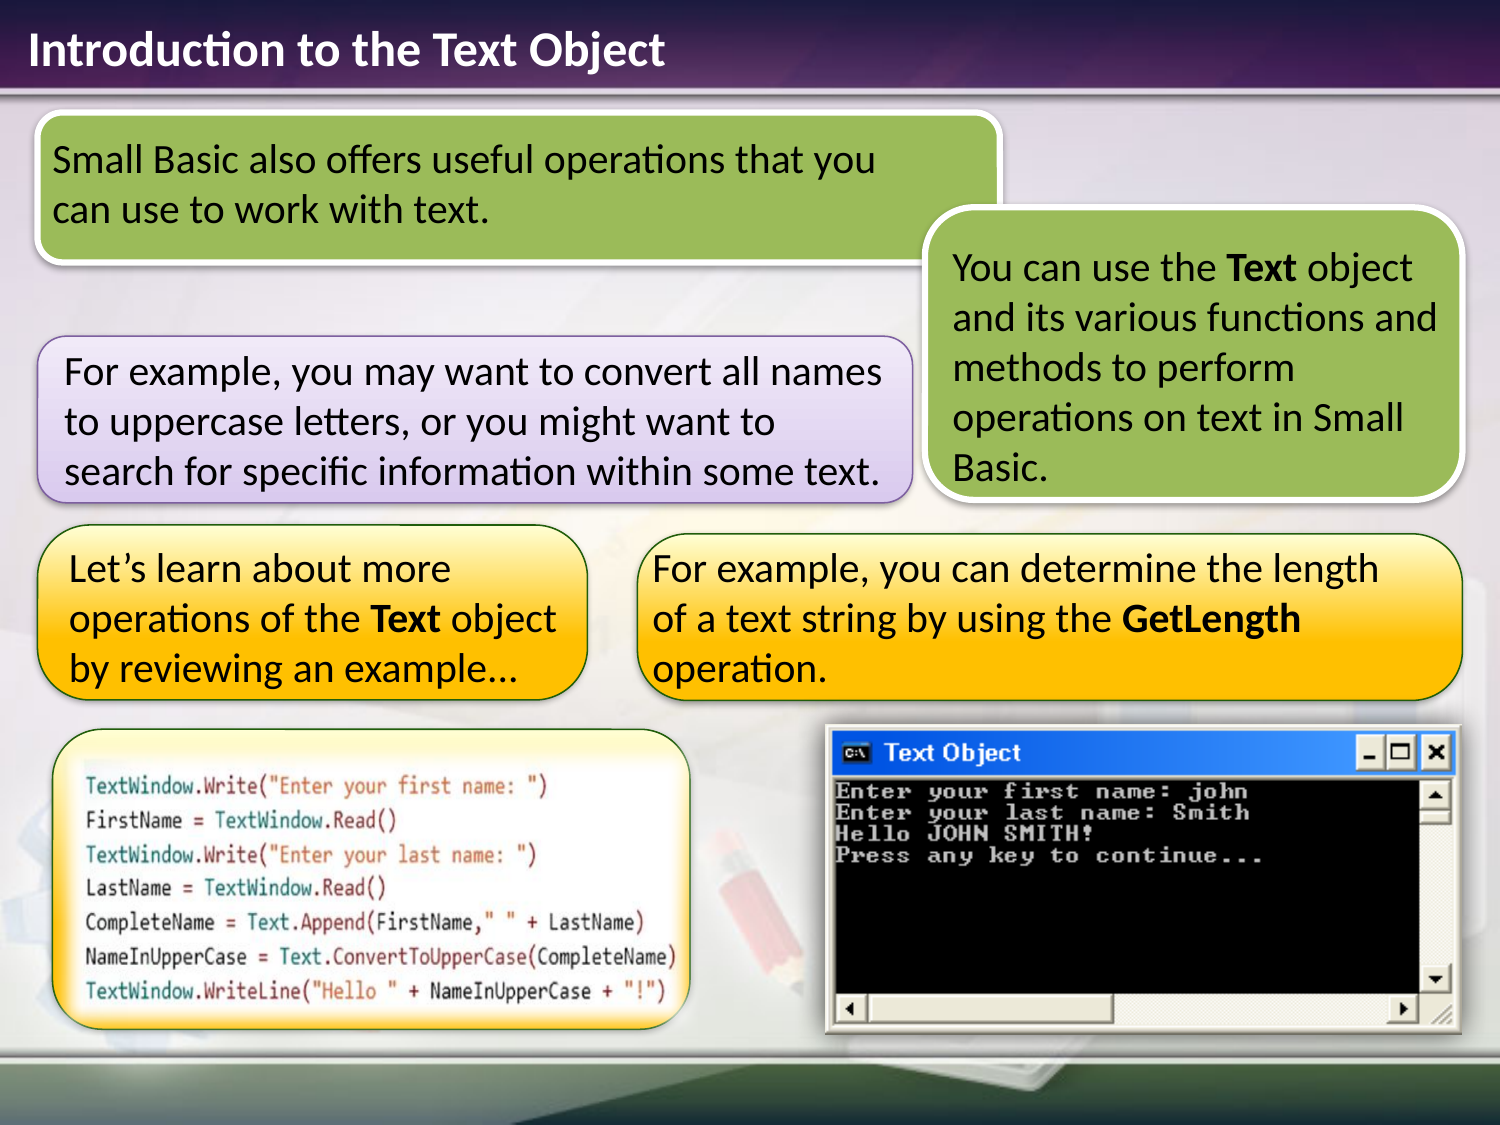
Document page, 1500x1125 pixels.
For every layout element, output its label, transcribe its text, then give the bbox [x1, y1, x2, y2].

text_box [37, 112, 1038, 263]
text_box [37, 335, 913, 504]
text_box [924, 207, 1463, 501]
text_box Introduction to the Text Object [12, 0, 1363, 93]
picture [0, 0, 1500, 1125]
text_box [637, 533, 1463, 701]
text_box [49, 729, 703, 1038]
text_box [37, 524, 588, 701]
